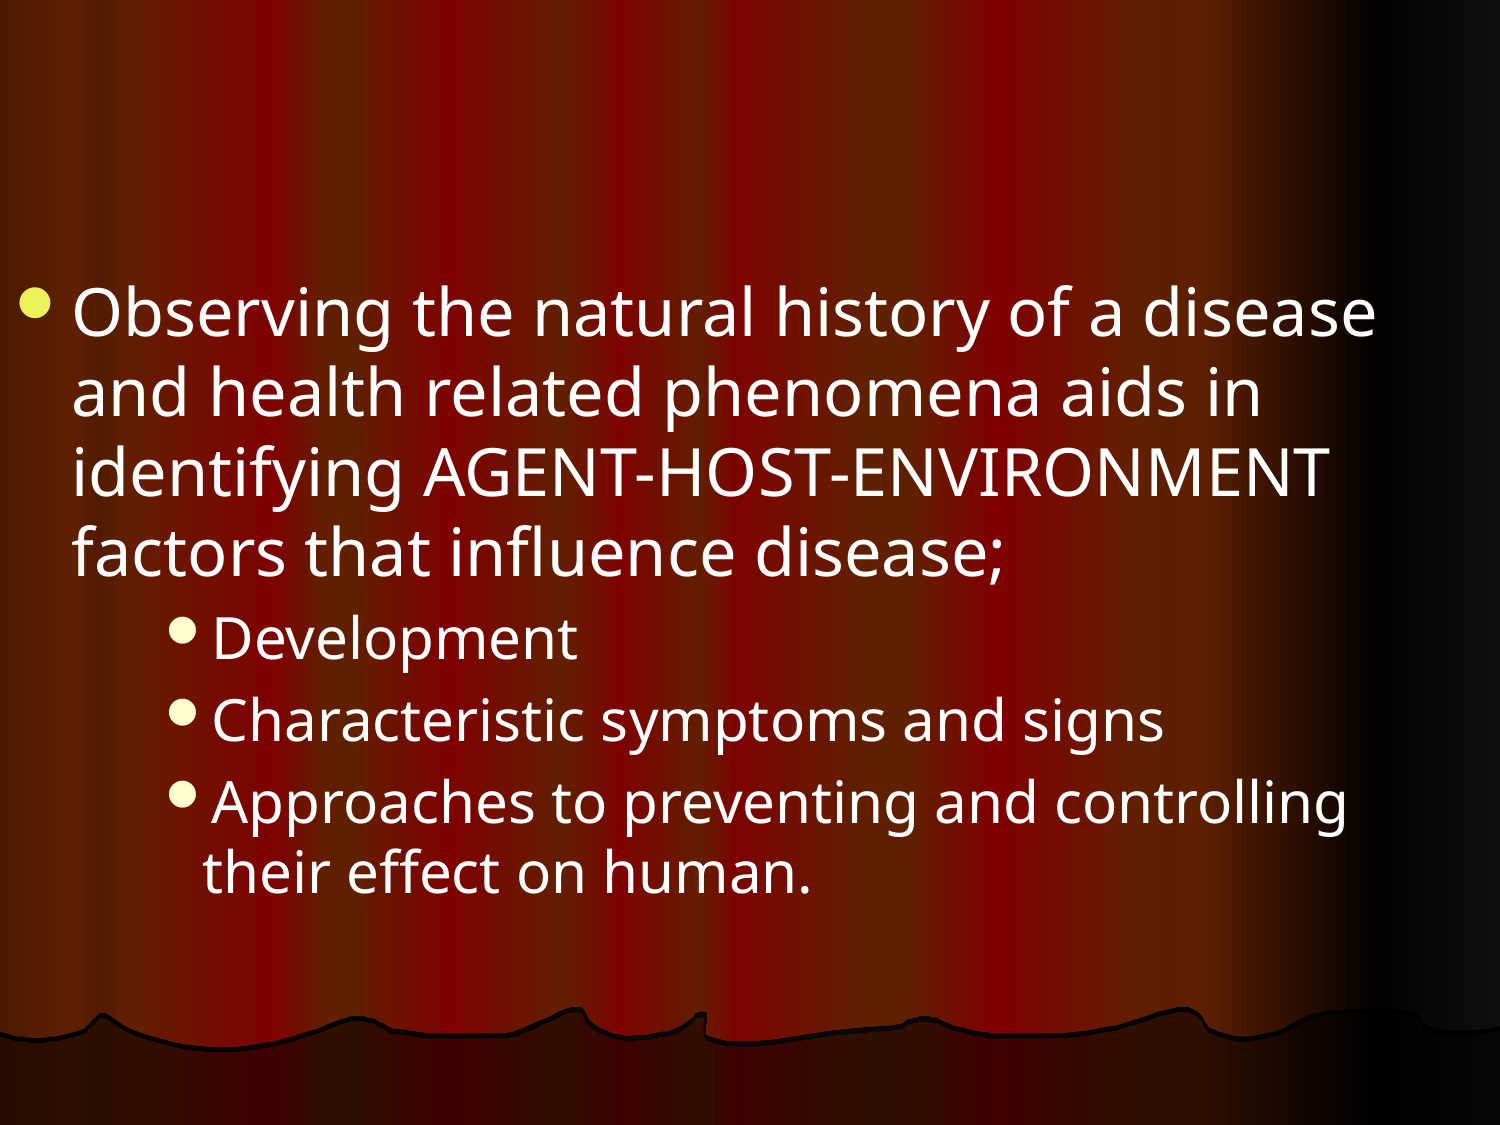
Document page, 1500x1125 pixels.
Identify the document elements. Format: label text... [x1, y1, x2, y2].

list Observing the natural history of a disease and health related phenomena aids in identifying AGENT-HOST-ENVIRONMENT factors that influence disease; Development Characteristic symptoms and signs Approaches to preventing and controlling their effect on human. [0, 262, 1476, 1125]
